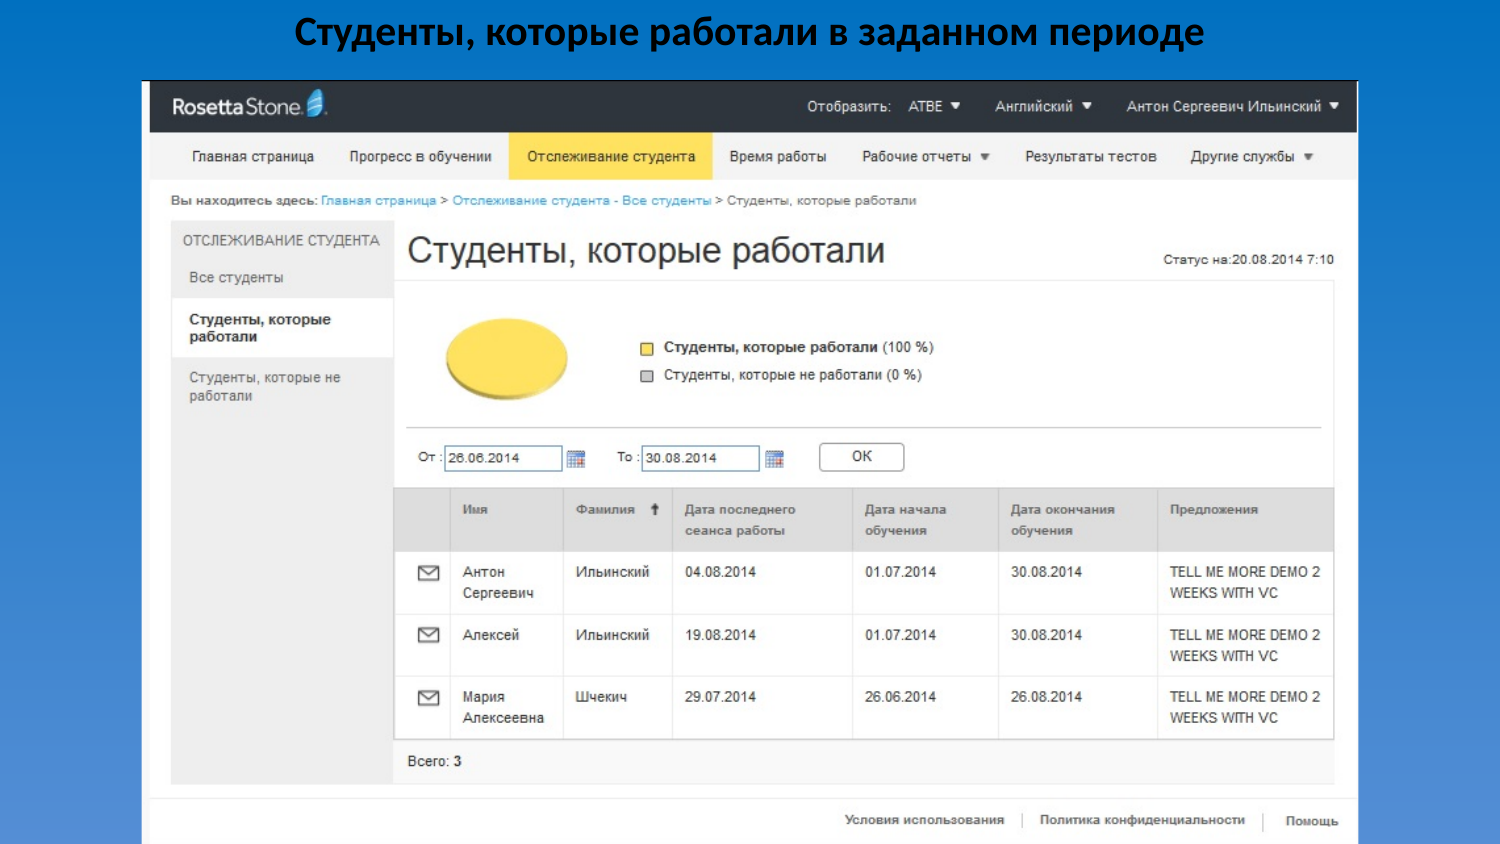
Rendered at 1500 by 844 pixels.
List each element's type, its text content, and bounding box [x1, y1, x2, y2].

text_box Студенты, которые работали в заданном периоде [35, 0, 1465, 62]
picture [141, 79, 1359, 844]
